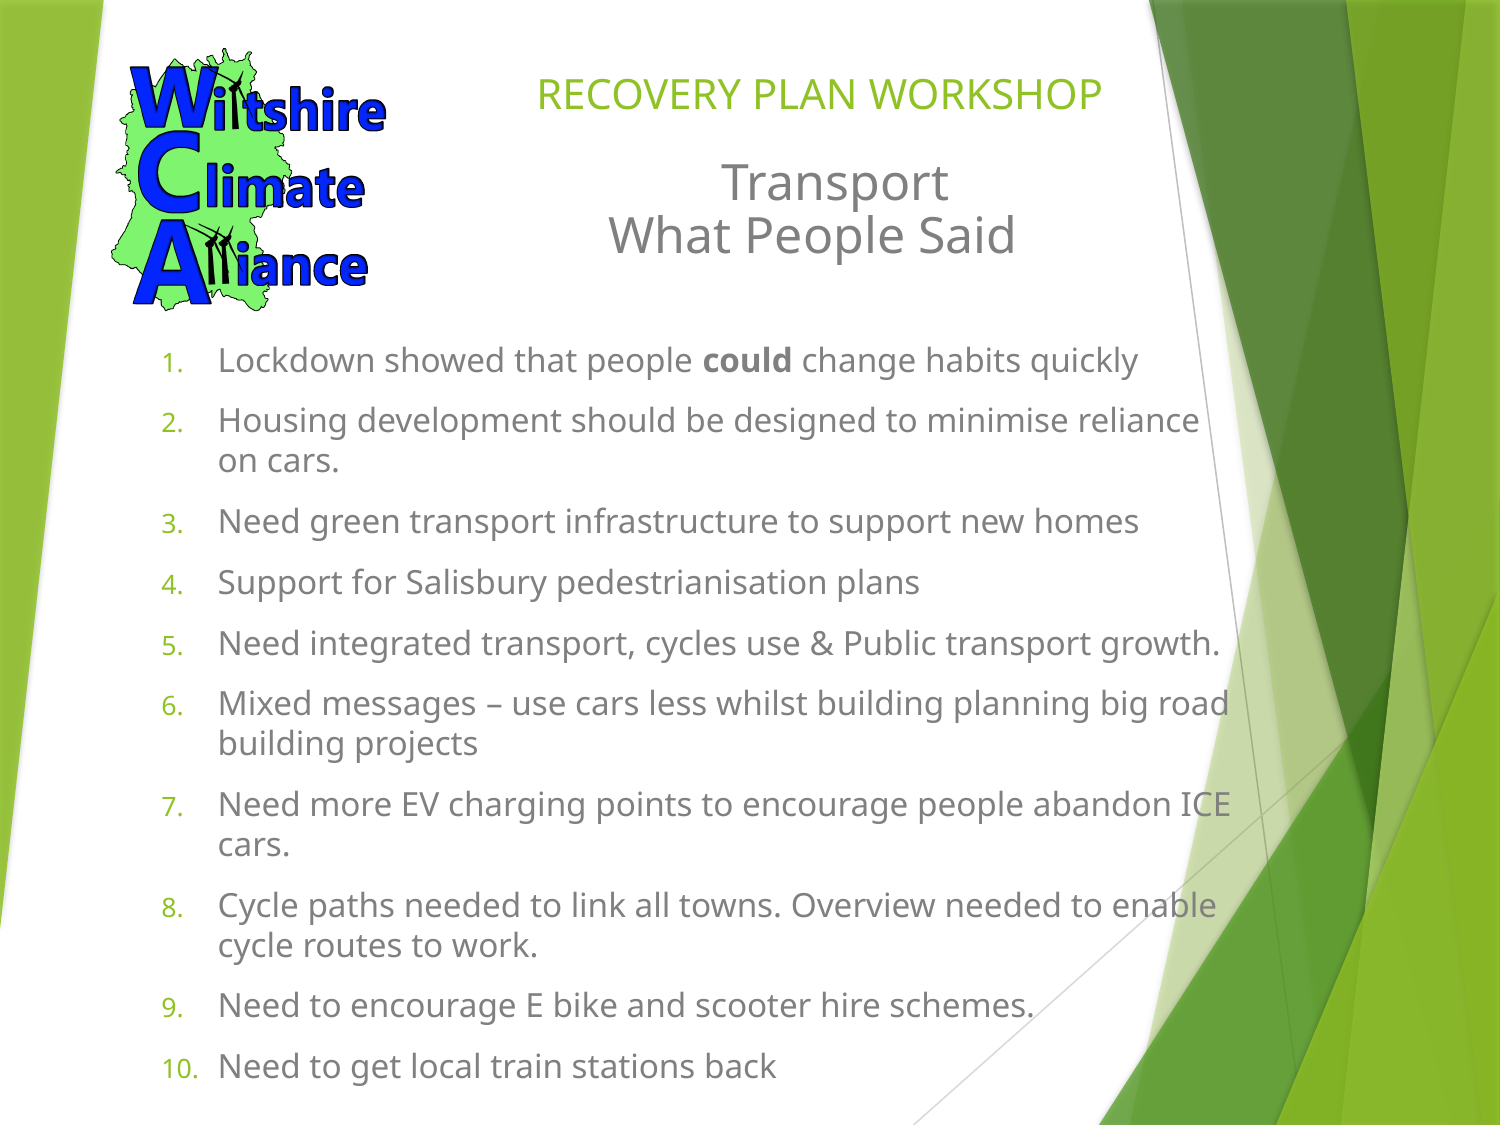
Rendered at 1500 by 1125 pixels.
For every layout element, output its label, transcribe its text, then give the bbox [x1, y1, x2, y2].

picture [110, 48, 399, 313]
text_box Lockdown showed that people could change habits quickly Housing development should be designed to minimise reliance on cars. Need green transport infrastructure to support new homes Support for Salisbury pedestrianisation plans Need integrated transport, cycles use & Public transport growth. Mixed messages – use cars less whilst building planning big road building projects Need more EV charging points to encourage people abandon ICE cars. Cycle paths needed to link all towns. Overview needed to enable cycle routes to work. Need to encourage E bike and scooter hire schemes. Need to get local train stations back [146, 331, 1259, 386]
subtitle What People Said [568, 196, 1058, 258]
title RECOVERY PLAN WORKSHOP [403, 55, 1322, 126]
text_box Transport [639, 142, 1031, 197]
